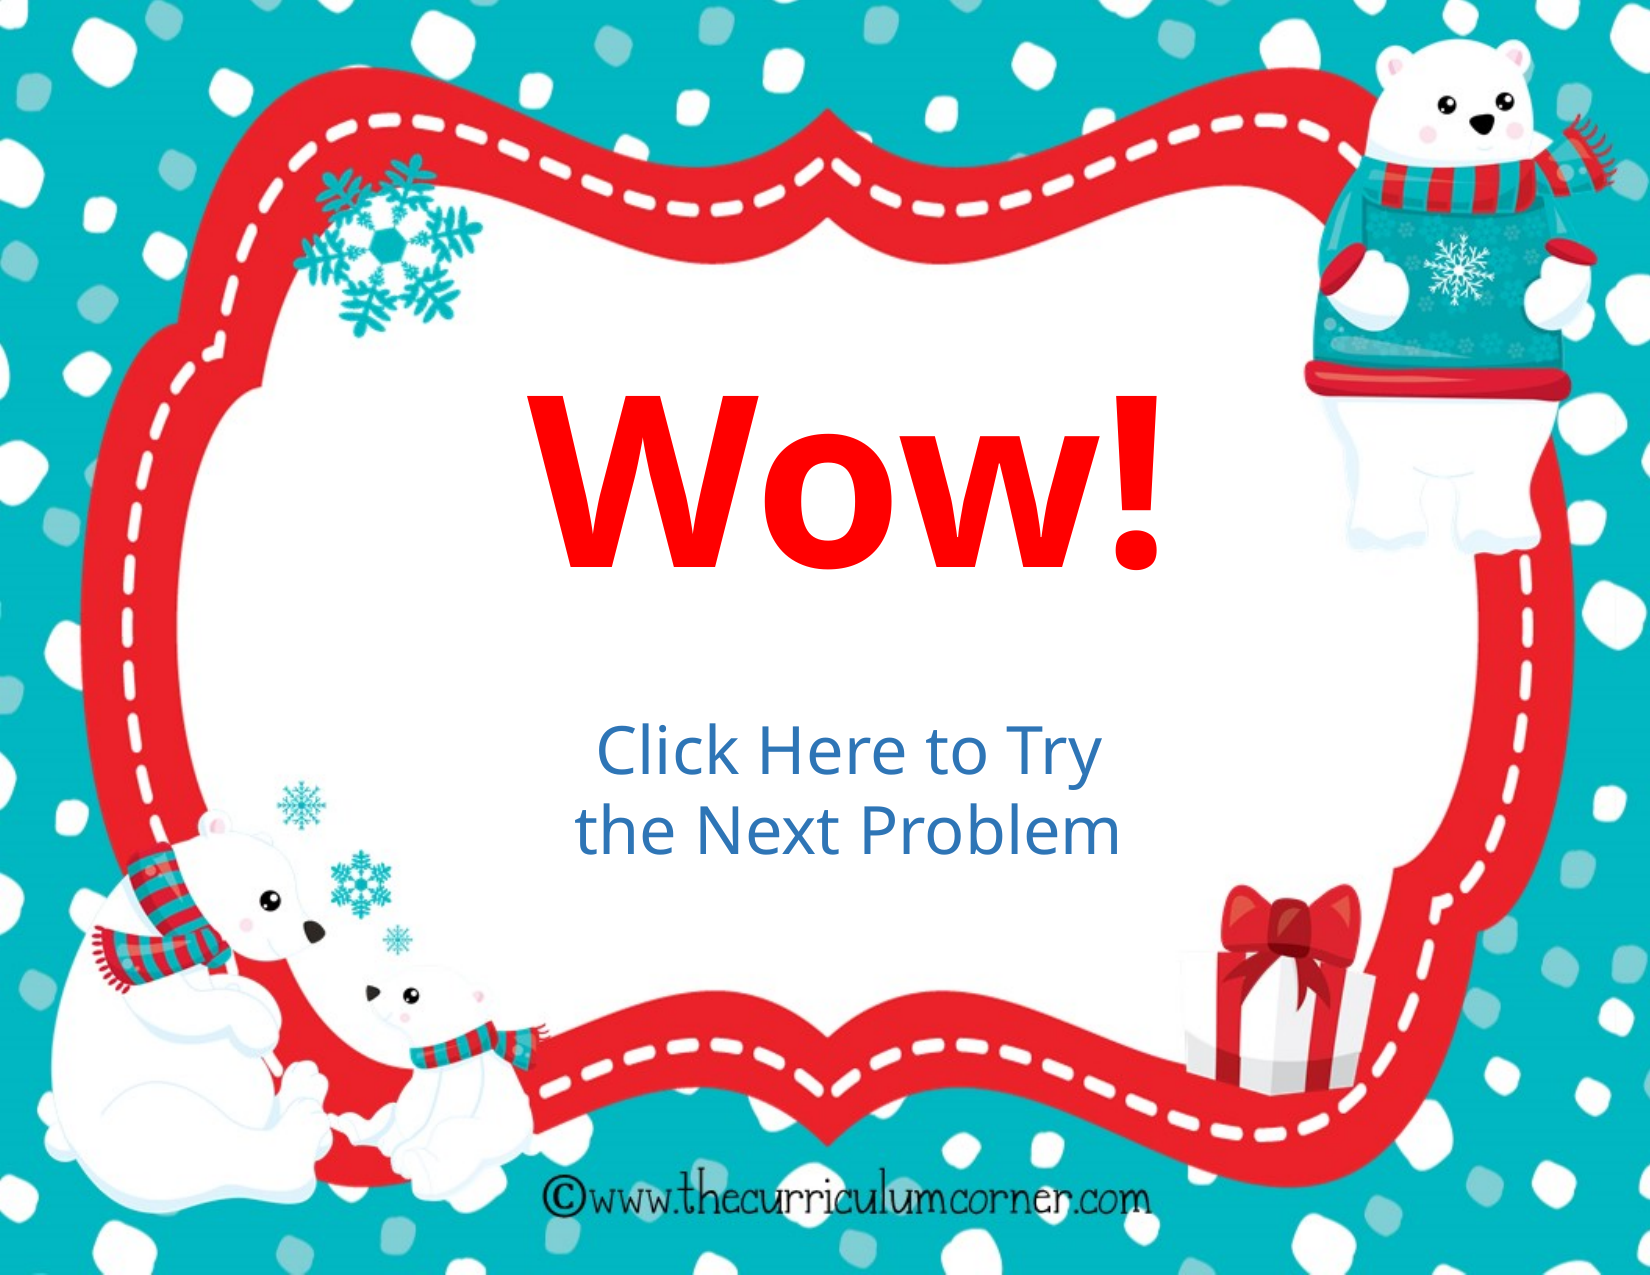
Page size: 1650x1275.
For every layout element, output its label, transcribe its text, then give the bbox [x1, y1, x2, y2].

text_box Wow! [512, 320, 1186, 624]
picture [0, 0, 1650, 1275]
text_box Click Here to Try the Next Problem [522, 700, 1177, 876]
